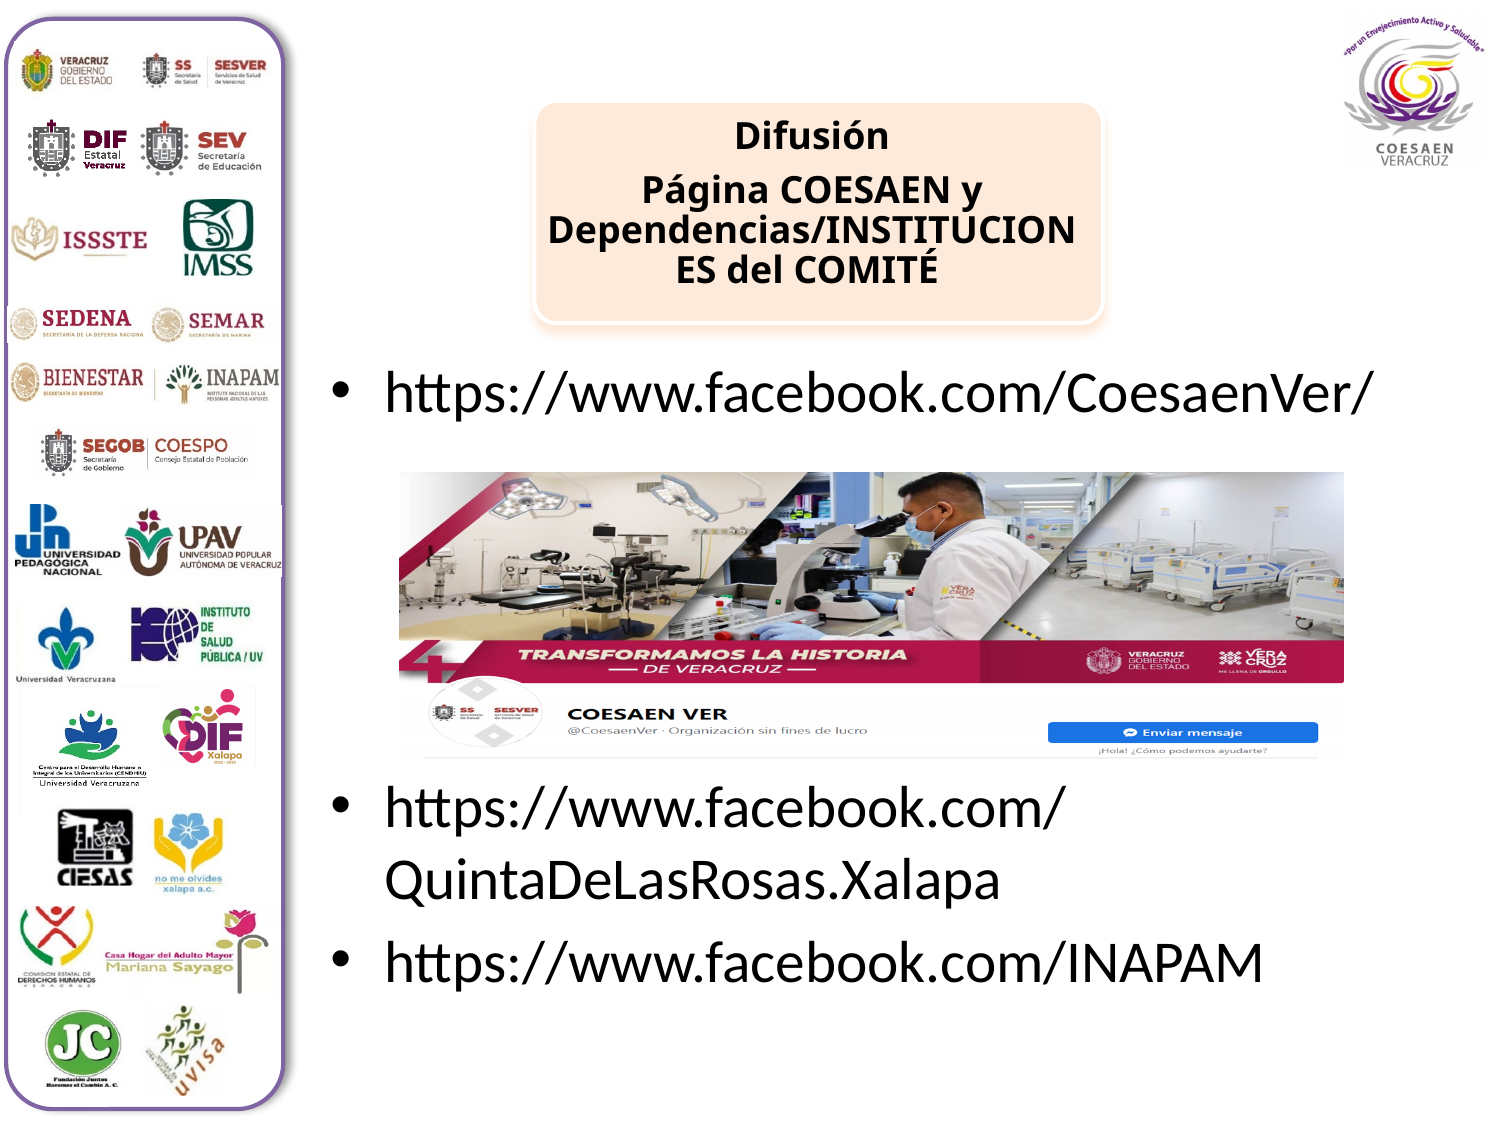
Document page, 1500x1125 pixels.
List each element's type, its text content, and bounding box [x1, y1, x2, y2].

picture [1338, 9, 1488, 168]
picture [13, 102, 269, 188]
picture [183, 199, 256, 276]
picture [16, 603, 116, 685]
list https://www.facebook.com/CoesaenVer/ https://www.facebook.com/QuintaDeLasRosas.Xalapa https://www.facebook.com/INAPAM [315, 262, 1425, 1005]
picture [7, 301, 281, 347]
picture [31, 426, 259, 486]
picture [19, 684, 256, 896]
picture [11, 362, 279, 408]
picture [15, 504, 282, 580]
picture [14, 41, 275, 99]
picture [399, 472, 1344, 763]
picture [126, 601, 279, 680]
picture [139, 1005, 237, 1096]
picture [18, 905, 281, 1000]
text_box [534, 100, 1104, 363]
picture [43, 1009, 123, 1089]
picture [10, 216, 148, 265]
